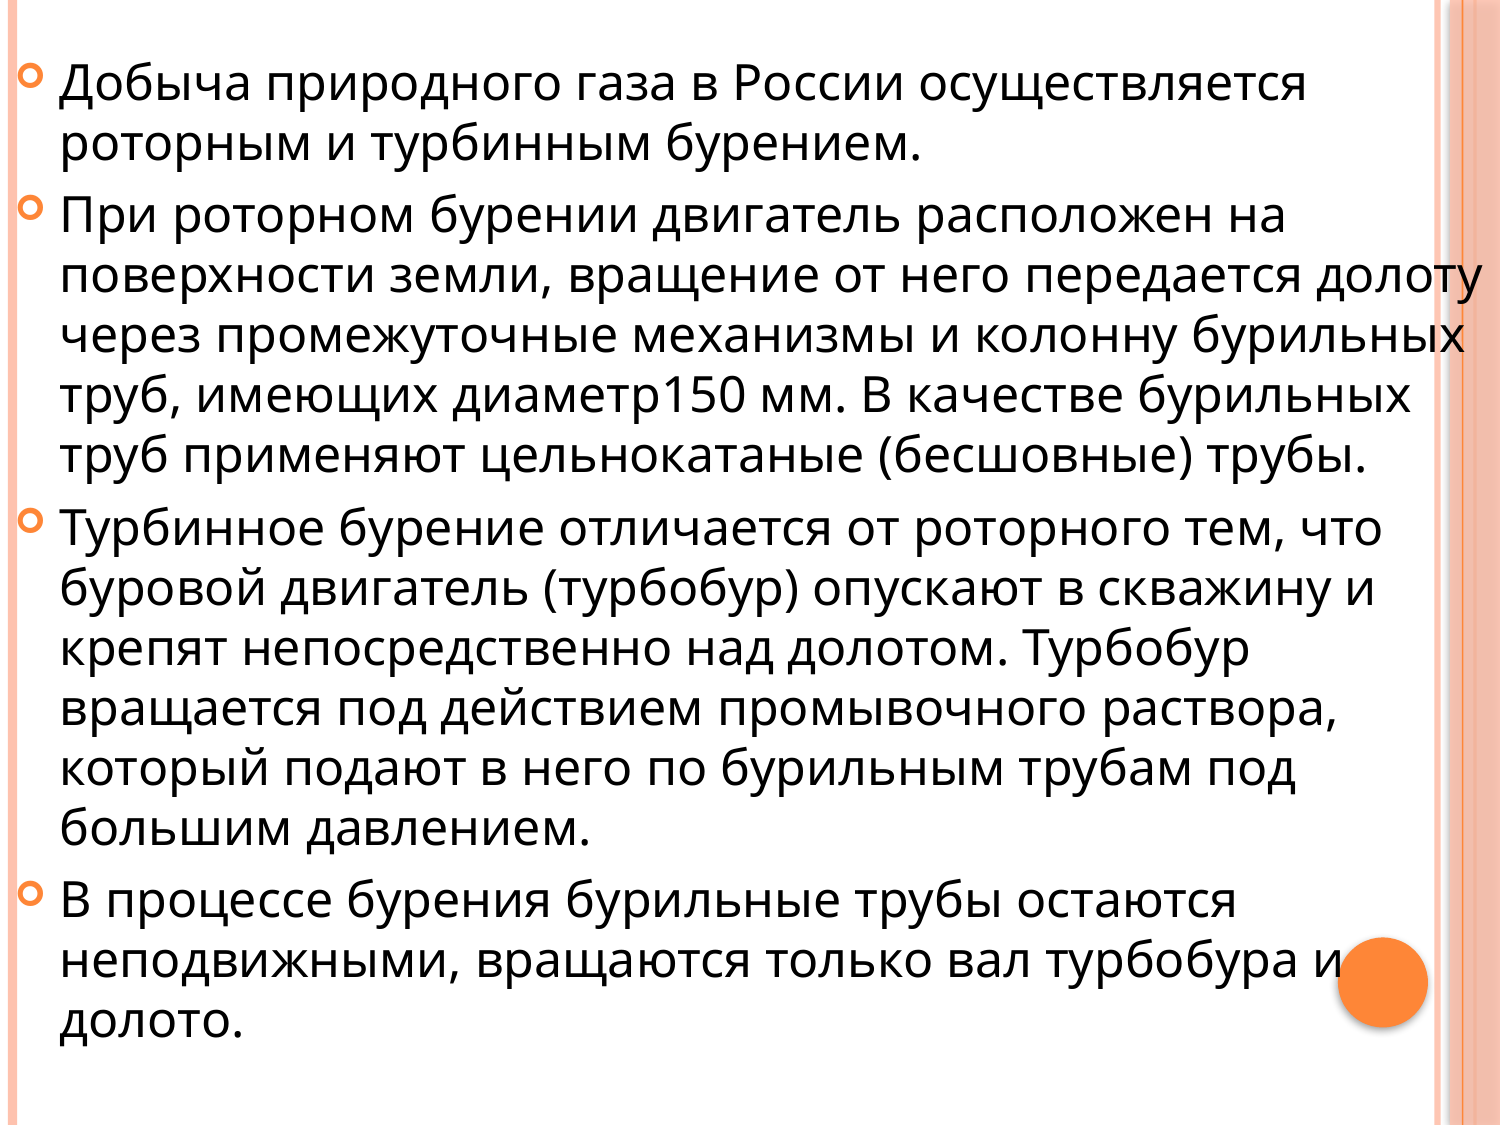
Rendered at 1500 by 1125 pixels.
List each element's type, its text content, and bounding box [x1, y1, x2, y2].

list Добыча природного газа в России осуществляется роторным и турбинным бурением. При роторном бурении двигатель расположен на поверхности земли, вращение от него передается долоту через промежуточные механизмы и колонну бурильных труб, имеющих диаметр150 мм. В качестве бурильных труб применяют цельнокатаные (бесшовные) трубы. Турбинное бурение отличается от роторного тем, что буровой двигатель (турбобур) опускают в скважину и крепят непосредственно над долотом. Турбобур вращается под действием промывочного раствора, который подают в него по бурильным трубам под большим давлением. В процессе бурения бурильные трубы остаются неподвижными, вращаются только вал турбобура и долото. [0, 42, 1500, 1125]
